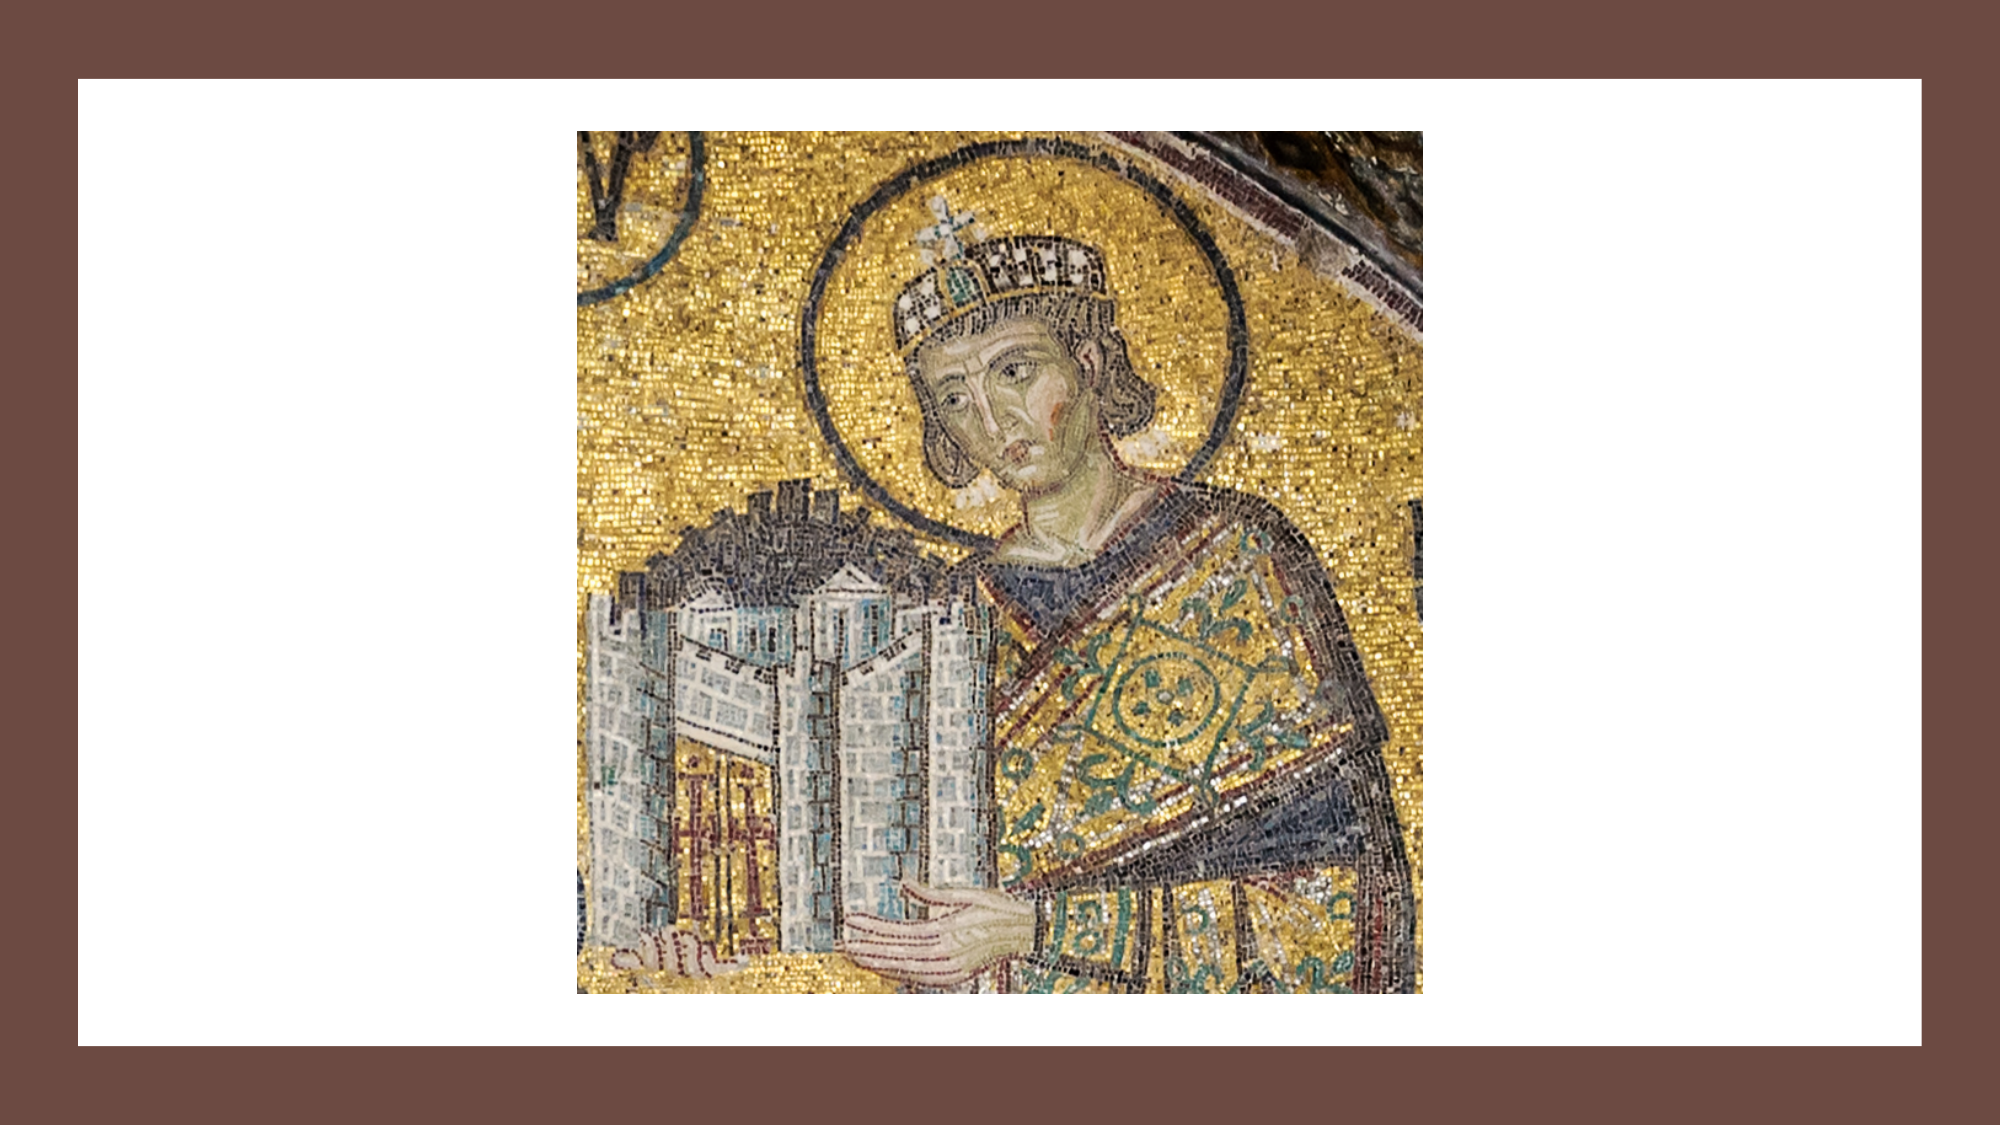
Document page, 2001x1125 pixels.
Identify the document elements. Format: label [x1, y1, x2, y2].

picture [577, 131, 1423, 994]
text_box [75, 76, 1925, 1049]
text_box [0, 0, 2000, 1125]
